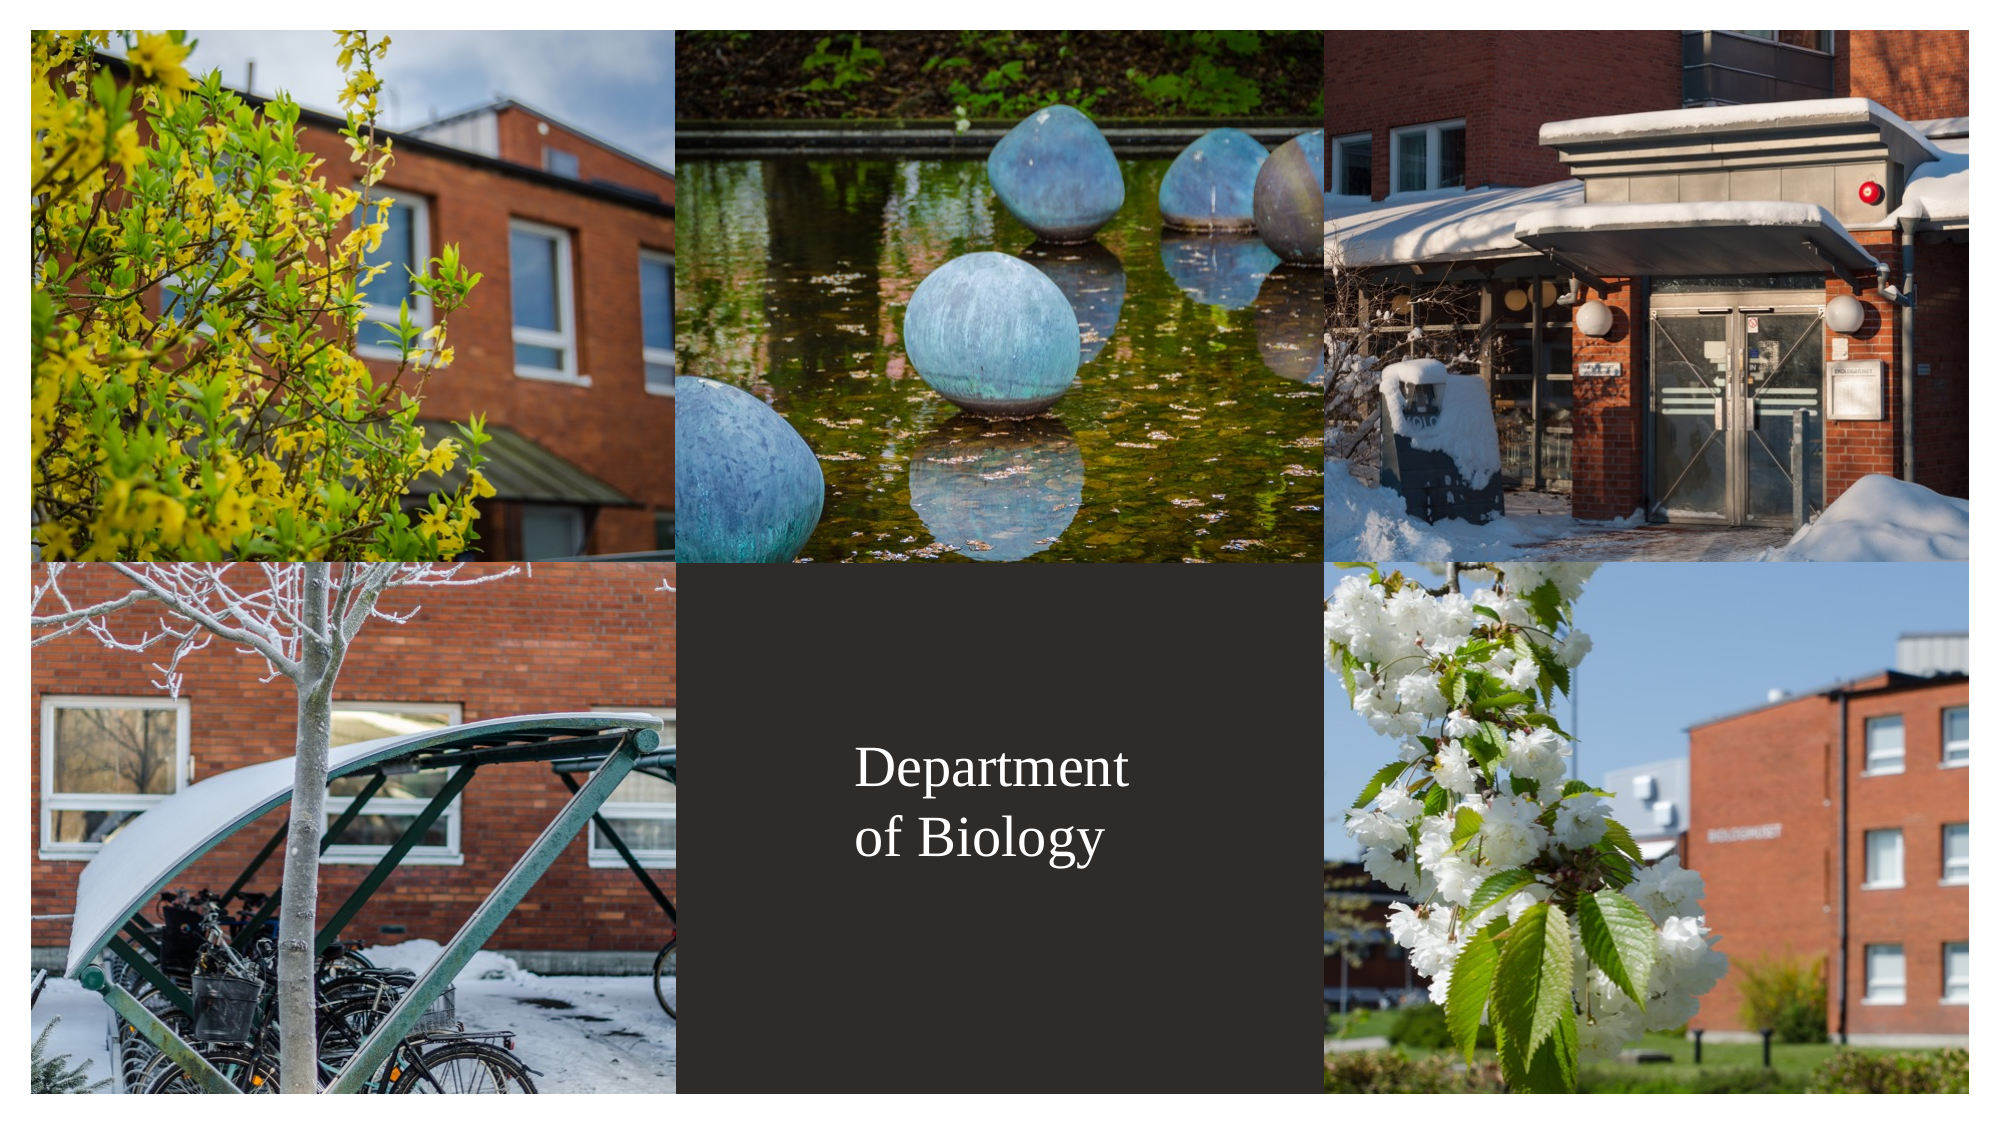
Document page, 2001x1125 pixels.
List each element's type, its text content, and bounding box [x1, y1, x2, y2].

title Department of Biology [676, 727, 1324, 869]
picture [31, 30, 1969, 1094]
